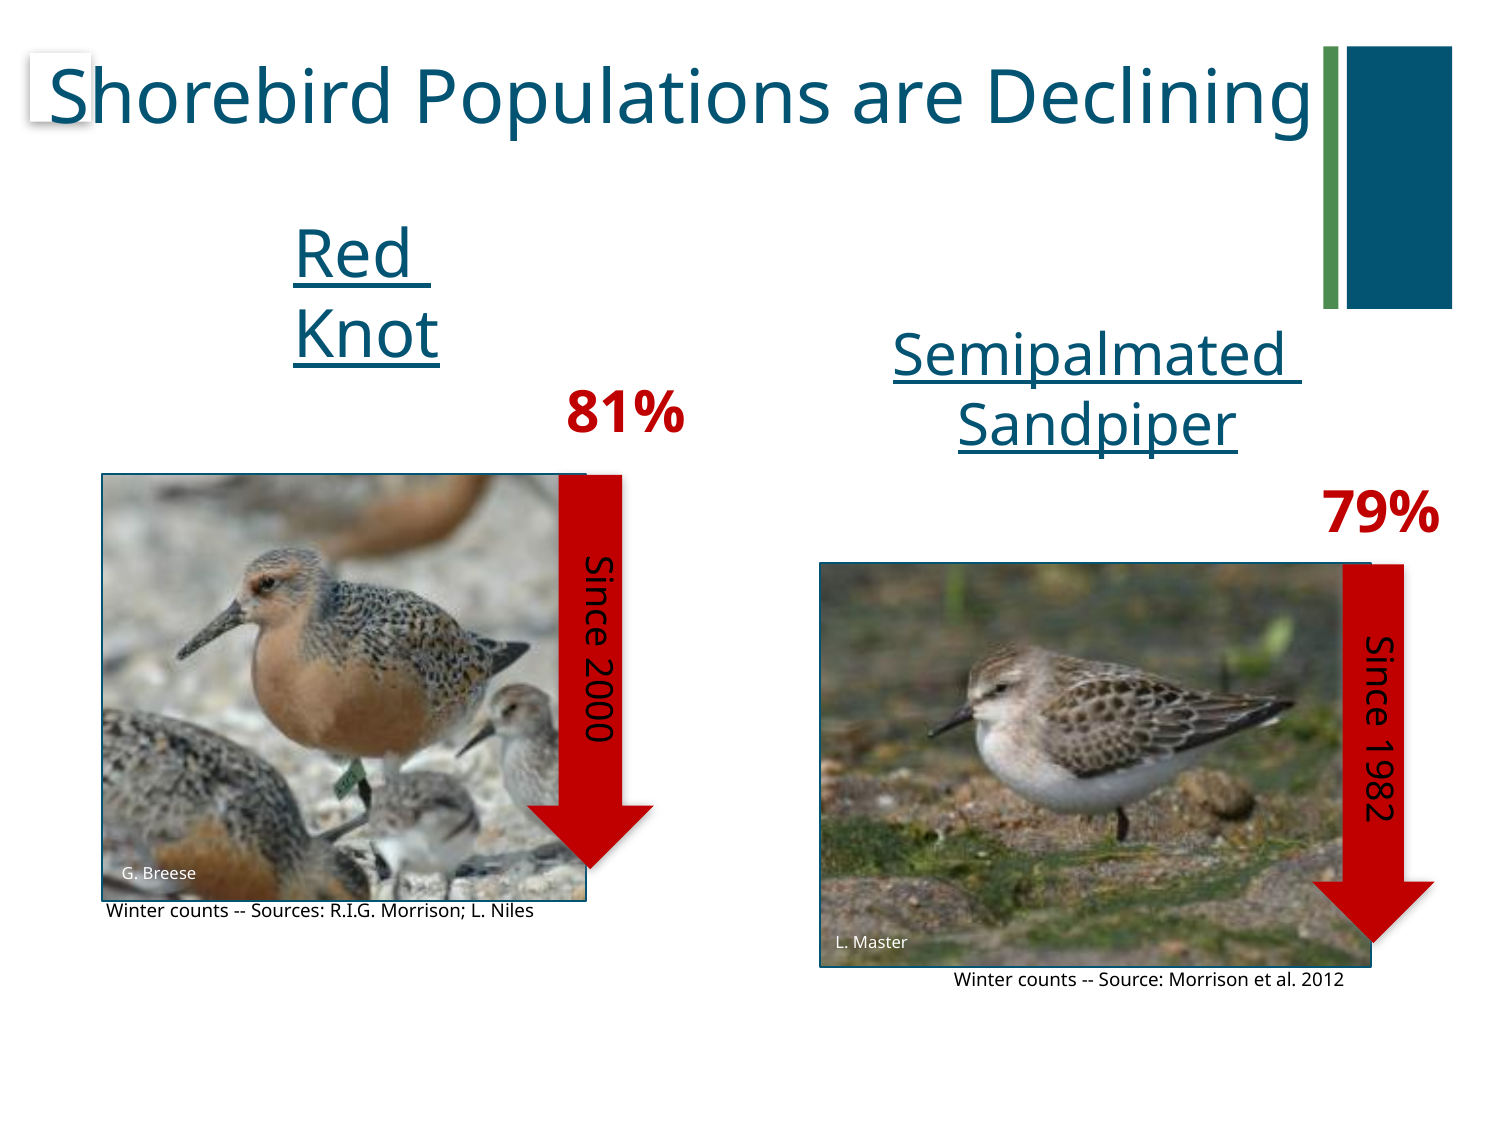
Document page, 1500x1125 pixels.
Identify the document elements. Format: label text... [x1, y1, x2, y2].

title Shorebird Populations are Declining [33, 40, 1337, 224]
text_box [810, 308, 1500, 1009]
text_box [90, 203, 726, 943]
text_box [29, 52, 33, 123]
